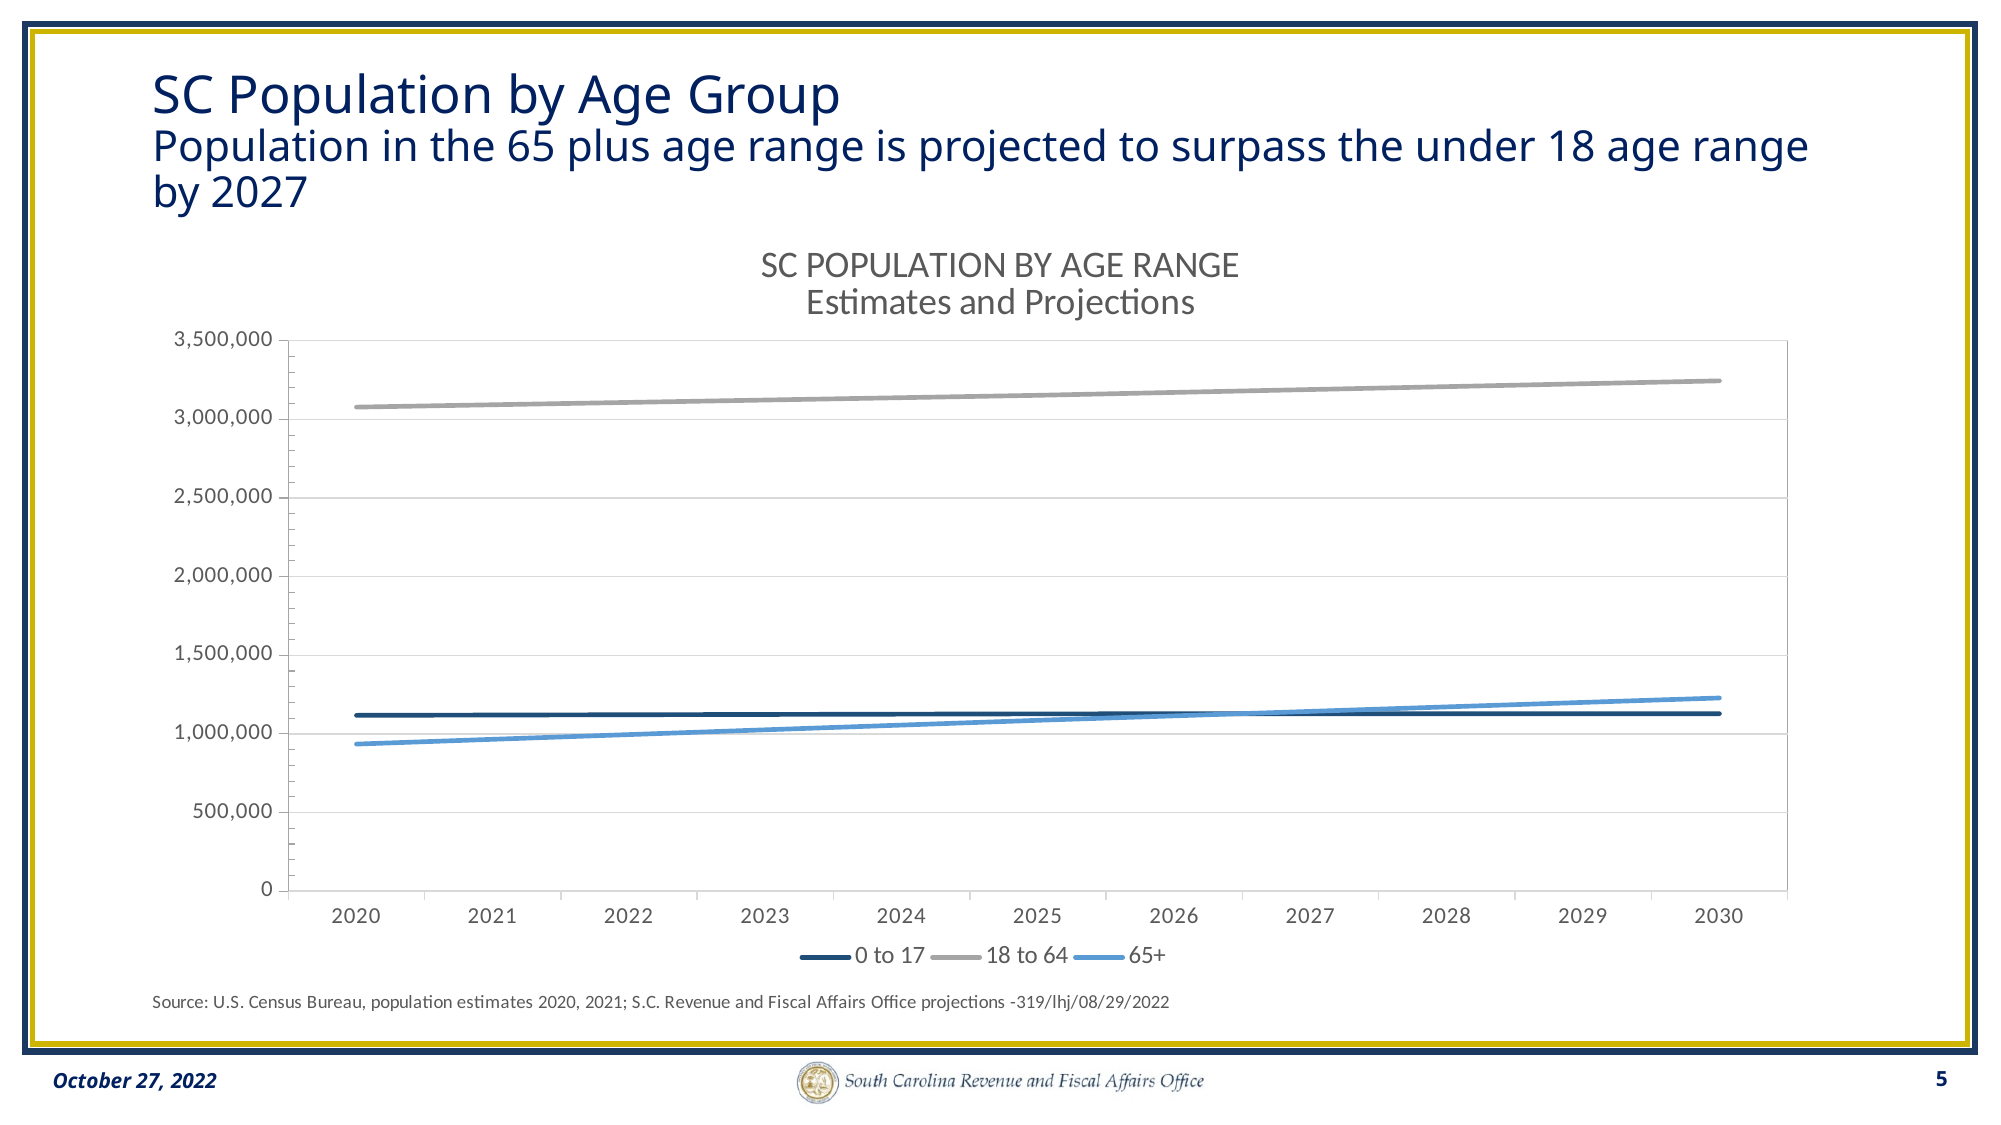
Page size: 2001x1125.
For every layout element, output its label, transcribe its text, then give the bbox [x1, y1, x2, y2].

title SC Population by Age Group Population in the 65 plus age range is projected to surpass the under 18 age range by 2027 [137, 59, 1863, 225]
chart [137, 238, 1863, 1014]
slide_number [37, 1050, 488, 1110]
slide_number 5 [1512, 1049, 1963, 1110]
picture [792, 1057, 1208, 1108]
